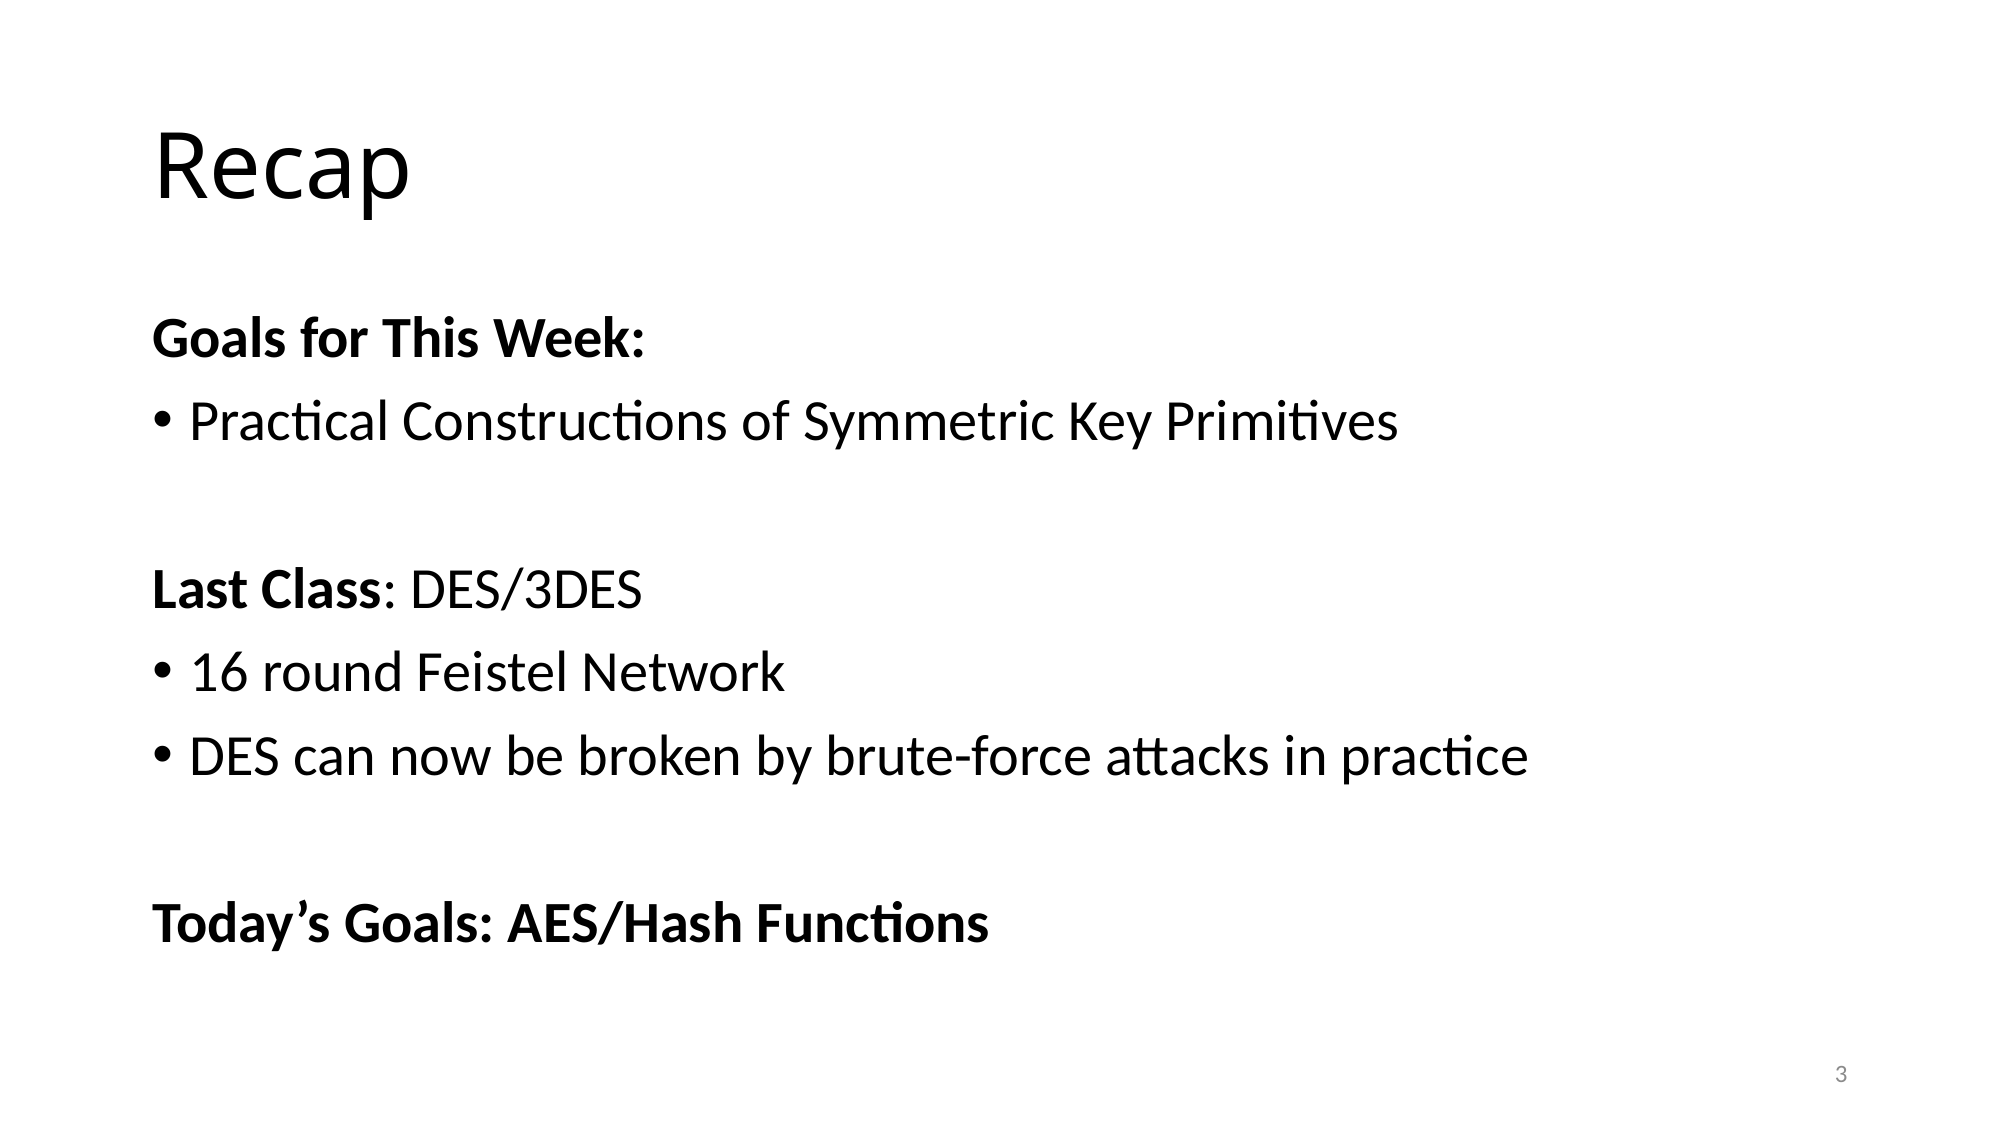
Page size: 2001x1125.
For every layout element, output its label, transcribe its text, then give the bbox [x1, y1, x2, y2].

title Recap [137, 59, 1863, 278]
list Goals for This Week: Practical Constructions of Symmetric Key Primitives Last Class: DES/3DES 16 round Feistel Network DES can now be broken by brute-force attacks in practice Today’s Goals: AES/Hash Functions [137, 299, 1863, 1014]
slide_number 3 [1412, 1042, 1863, 1103]
